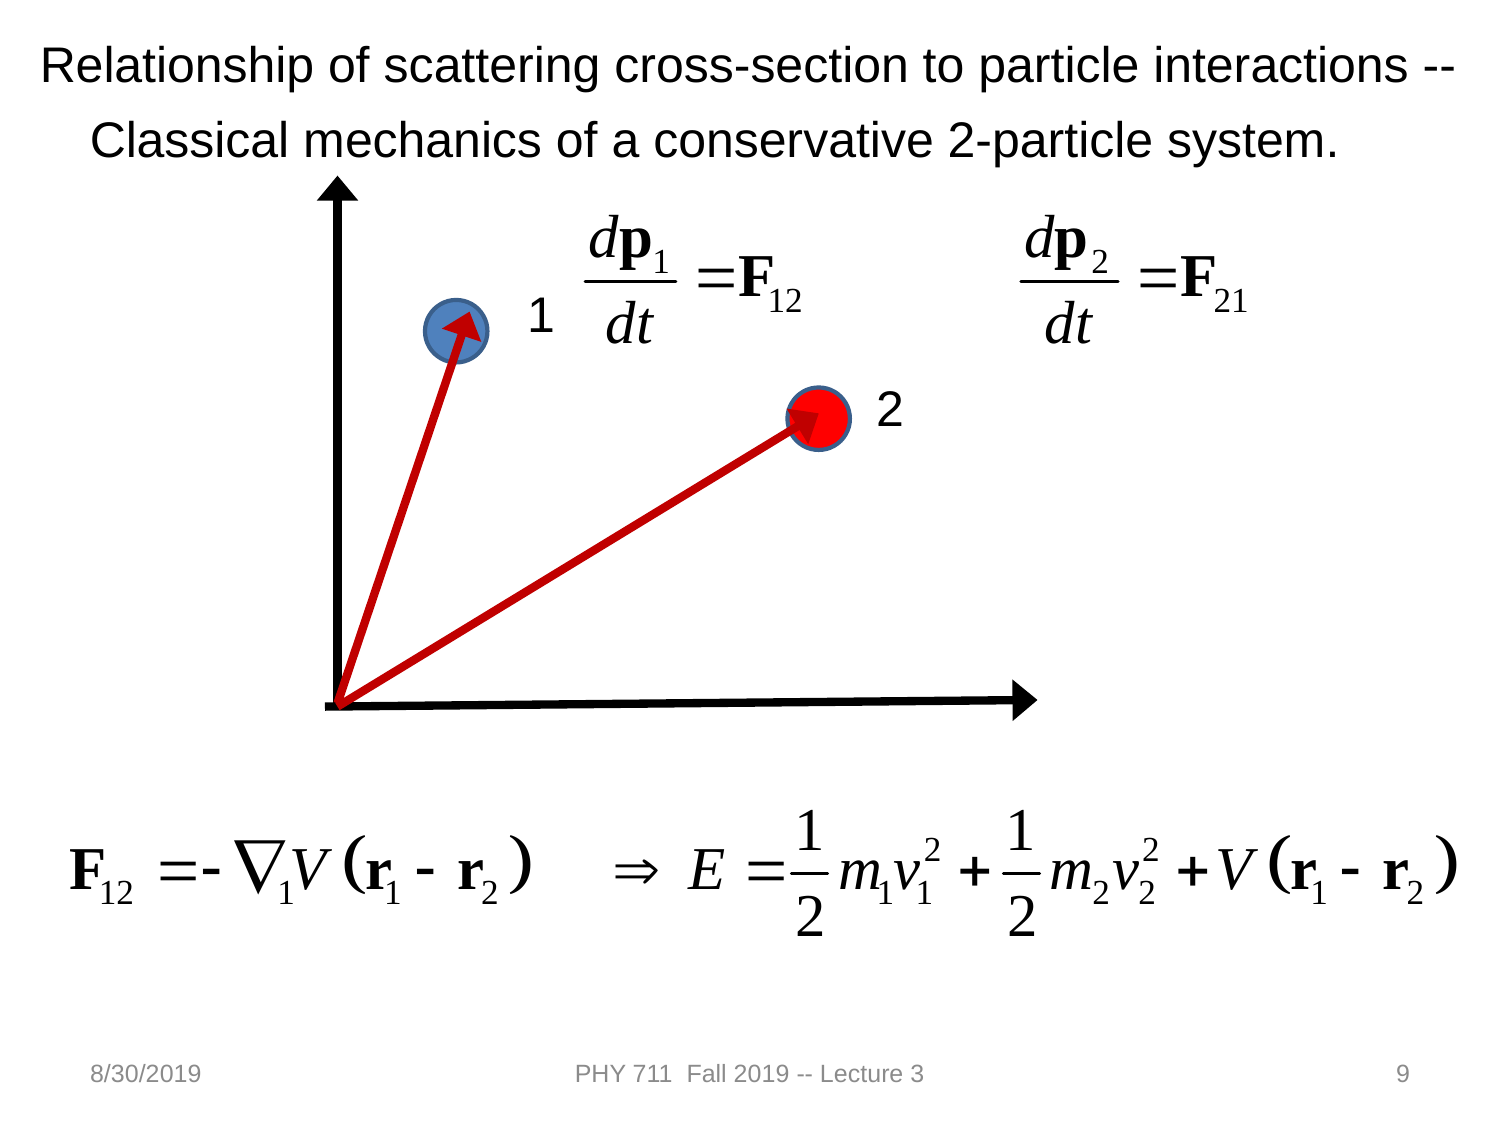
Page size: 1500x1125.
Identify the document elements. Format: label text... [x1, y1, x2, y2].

text_box Classical mechanics of a conservative 2-particle system. [75, 100, 1450, 175]
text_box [61, 792, 1463, 951]
text_box [431, 297, 490, 360]
text_box Relationship of scattering cross-section to particle interactions -- [24, 24, 1500, 100]
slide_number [75, 1042, 425, 1103]
text_box 2 [861, 369, 999, 444]
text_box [337, 311, 470, 412]
footer PHY 711 Fall 2019 -- Lecture 3 [512, 1042, 988, 1103]
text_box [324, 699, 331, 707]
slide_number 9 [1074, 1042, 1425, 1103]
text_box [787, 385, 853, 452]
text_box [574, 199, 1281, 358]
text_box 1 [512, 274, 569, 350]
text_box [337, 413, 819, 707]
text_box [823, 699, 1038, 707]
